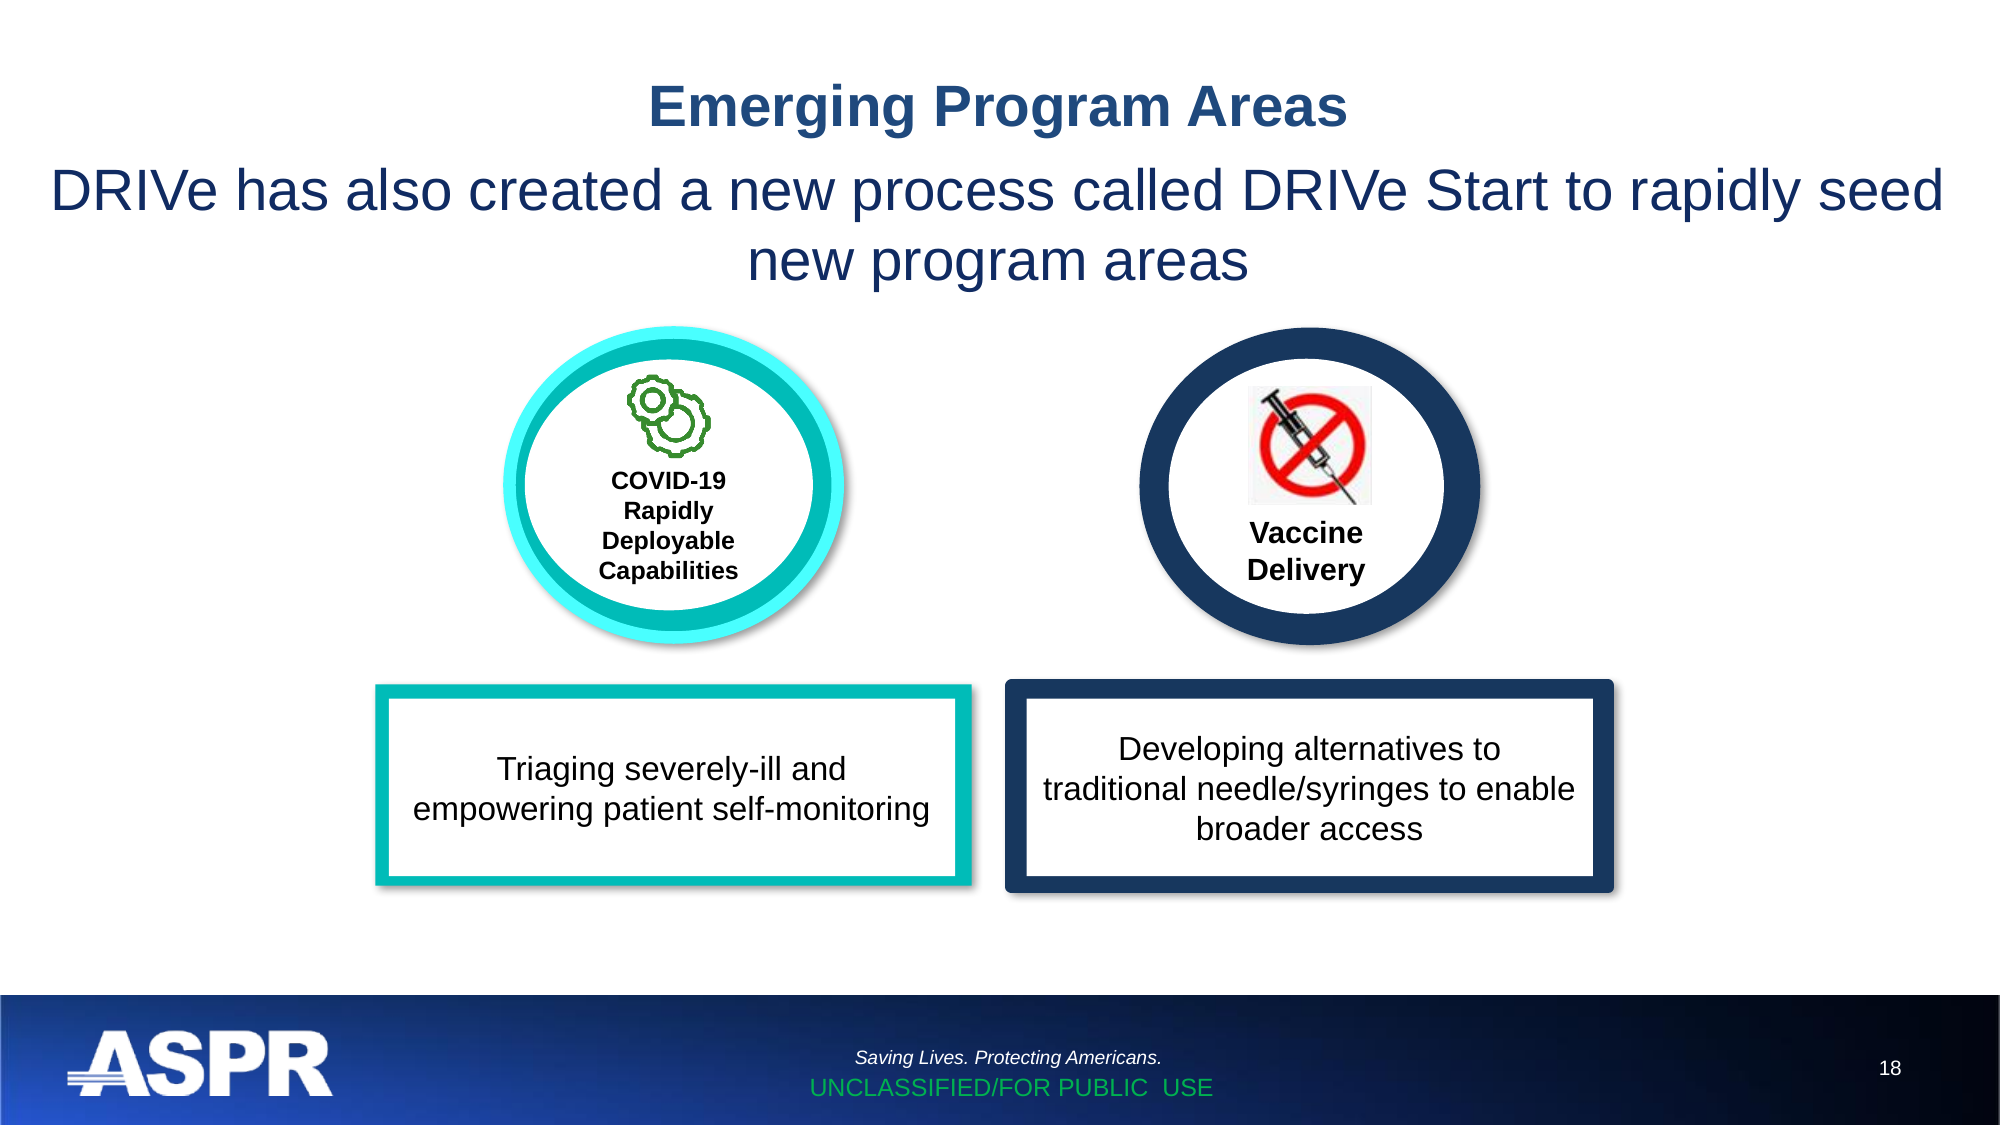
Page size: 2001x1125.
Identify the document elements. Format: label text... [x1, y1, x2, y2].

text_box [1145, 333, 1475, 640]
picture [1248, 386, 1372, 505]
picture [624, 371, 714, 461]
title Emerging Program Areas [98, 9, 1899, 144]
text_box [509, 332, 838, 638]
picture [0, 995, 2000, 1125]
text_box Triaging severely-ill and empowering patient self-monitoring [388, 698, 956, 877]
text_box [1010, 684, 1610, 889]
text_box [373, 682, 974, 888]
list DRIVe has also created a new process called DRIVe Start to rapidly seed new program areas [17, 144, 1981, 379]
text_box Developing alternatives to traditional needle/syringes to enable broader access [1026, 698, 1593, 877]
